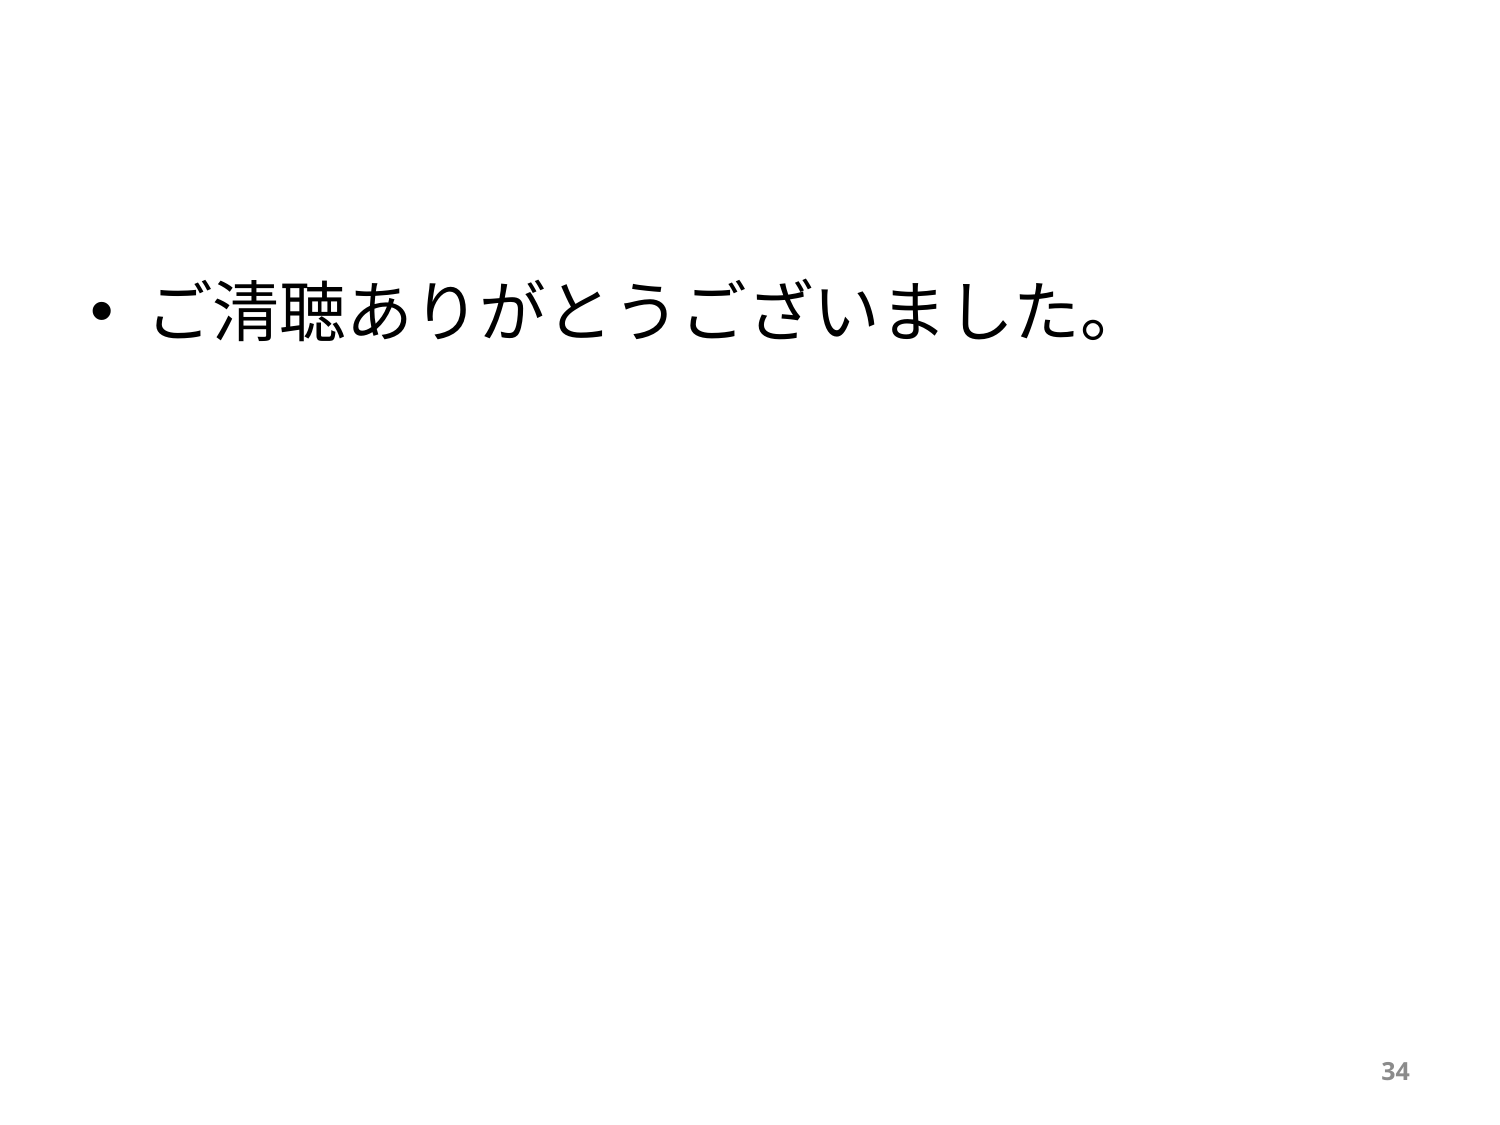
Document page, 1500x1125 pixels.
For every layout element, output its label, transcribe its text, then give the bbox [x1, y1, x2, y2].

slide_number 34 [1074, 1042, 1425, 1103]
list ご清聴ありがとうございました。 [75, 262, 1425, 1005]
